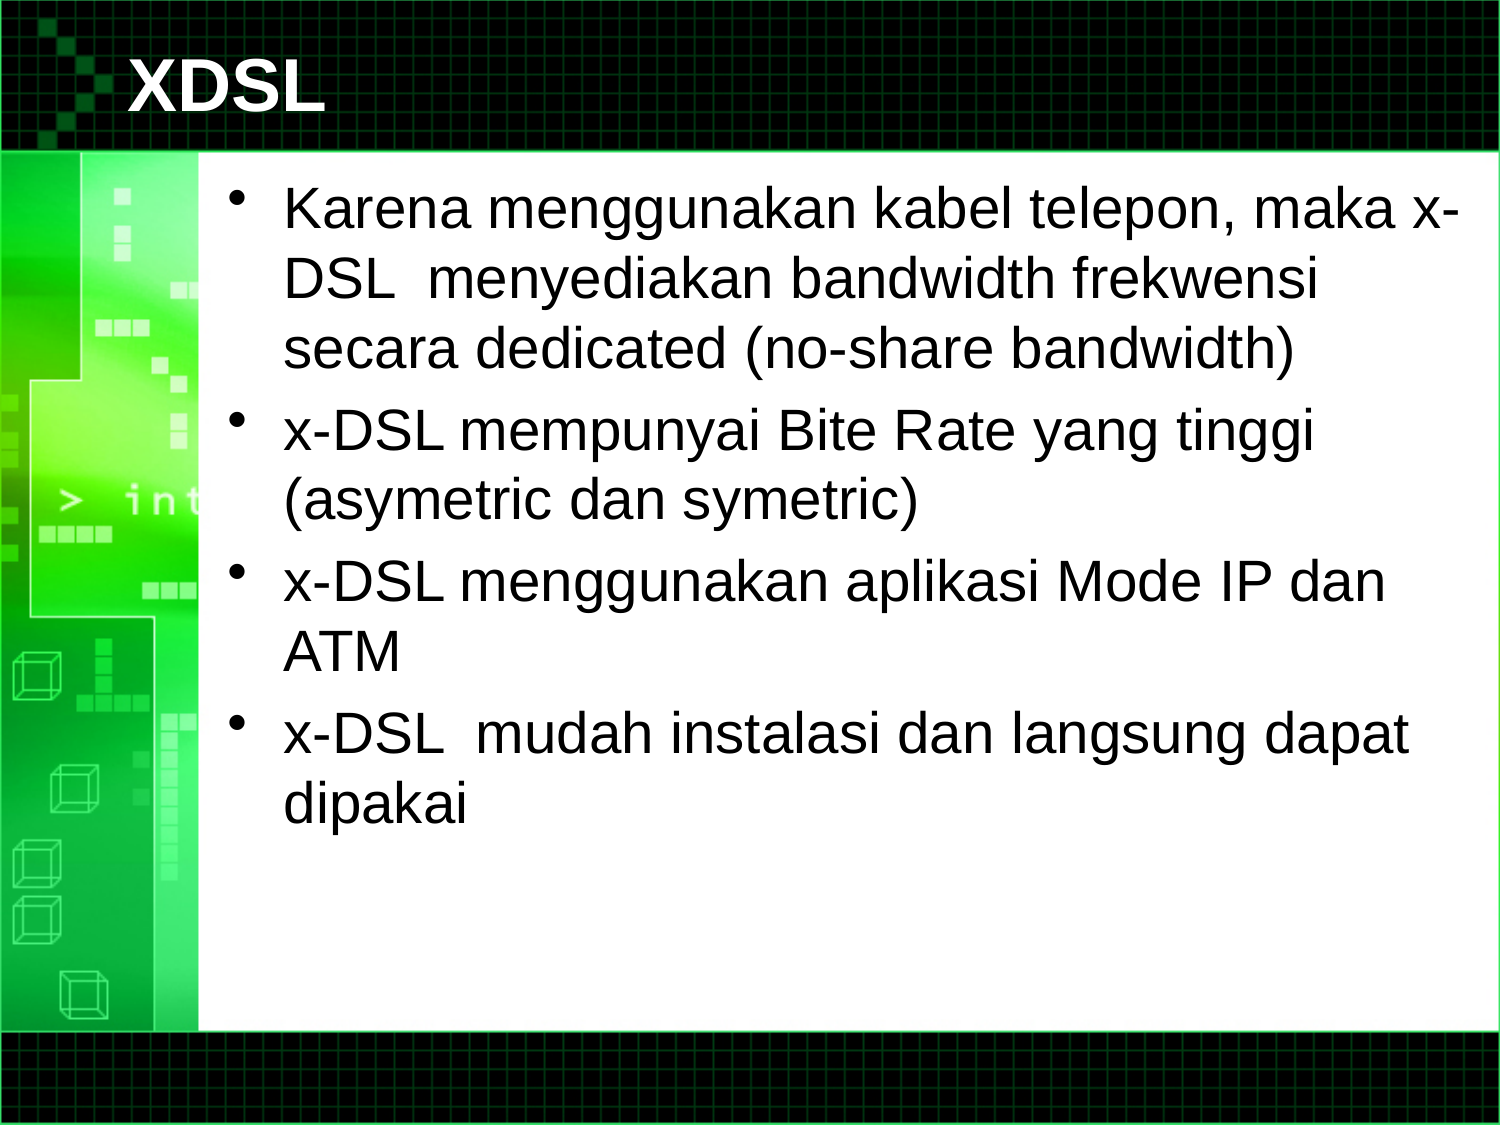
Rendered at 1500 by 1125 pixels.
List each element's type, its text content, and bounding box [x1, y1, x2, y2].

title XDSL [112, 24, 1388, 138]
picture [0, 0, 1500, 1125]
list Karena menggunakan kabel telepon, maka x-DSL menyediakan bandwidth frekwensi secara dedicated (no-share bandwidth) x-DSL mempunyai Bite Rate yang tinggi (asymetric dan symetric) x-DSL menggunakan aplikasi Mode IP dan ATM x-DSL mudah instalasi dan langsung dapat dipakai [212, 162, 1488, 1013]
